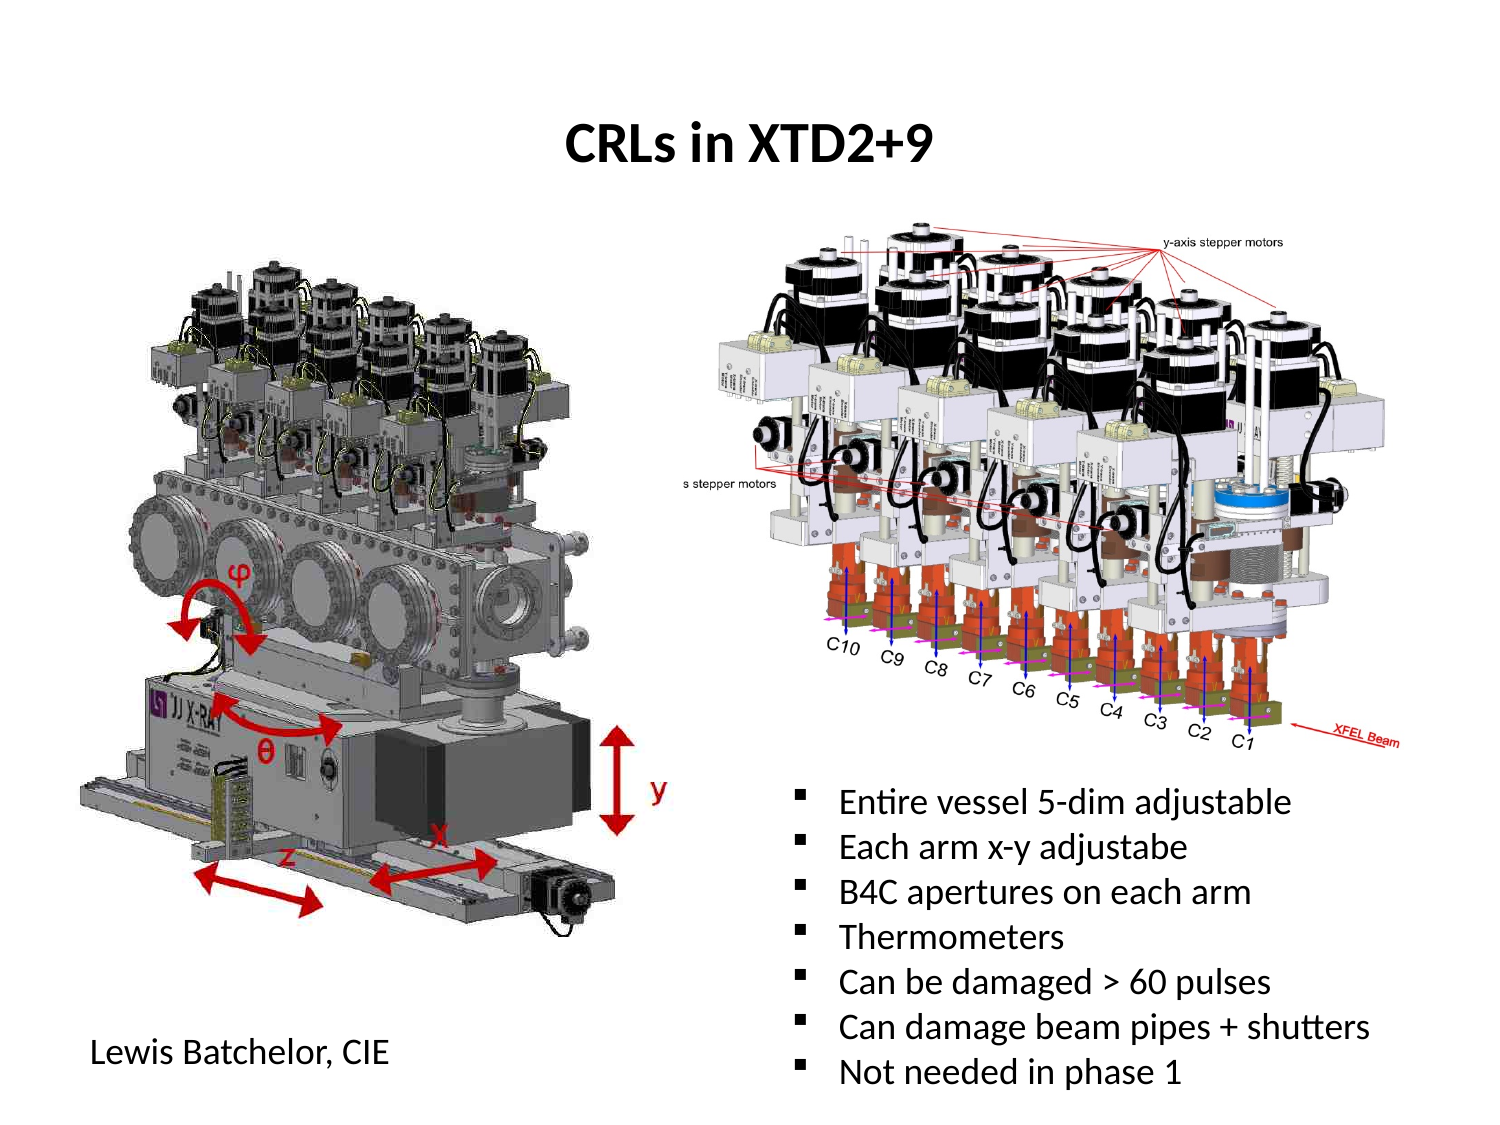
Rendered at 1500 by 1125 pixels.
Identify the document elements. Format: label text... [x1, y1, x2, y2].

picture [74, 218, 1453, 937]
text_box Entire vessel 5-dim adjustable Each arm x-y adjustabe B4C apertures on each arm Thermometers Can be damaged > 60 pulses Can damage beam pipes + shutters Not needed in phase 1 [777, 769, 1452, 1100]
text_box Lewis Batchelor, CIE [75, 1019, 592, 1080]
title CRLs in XTD2+9 [75, 45, 1425, 230]
